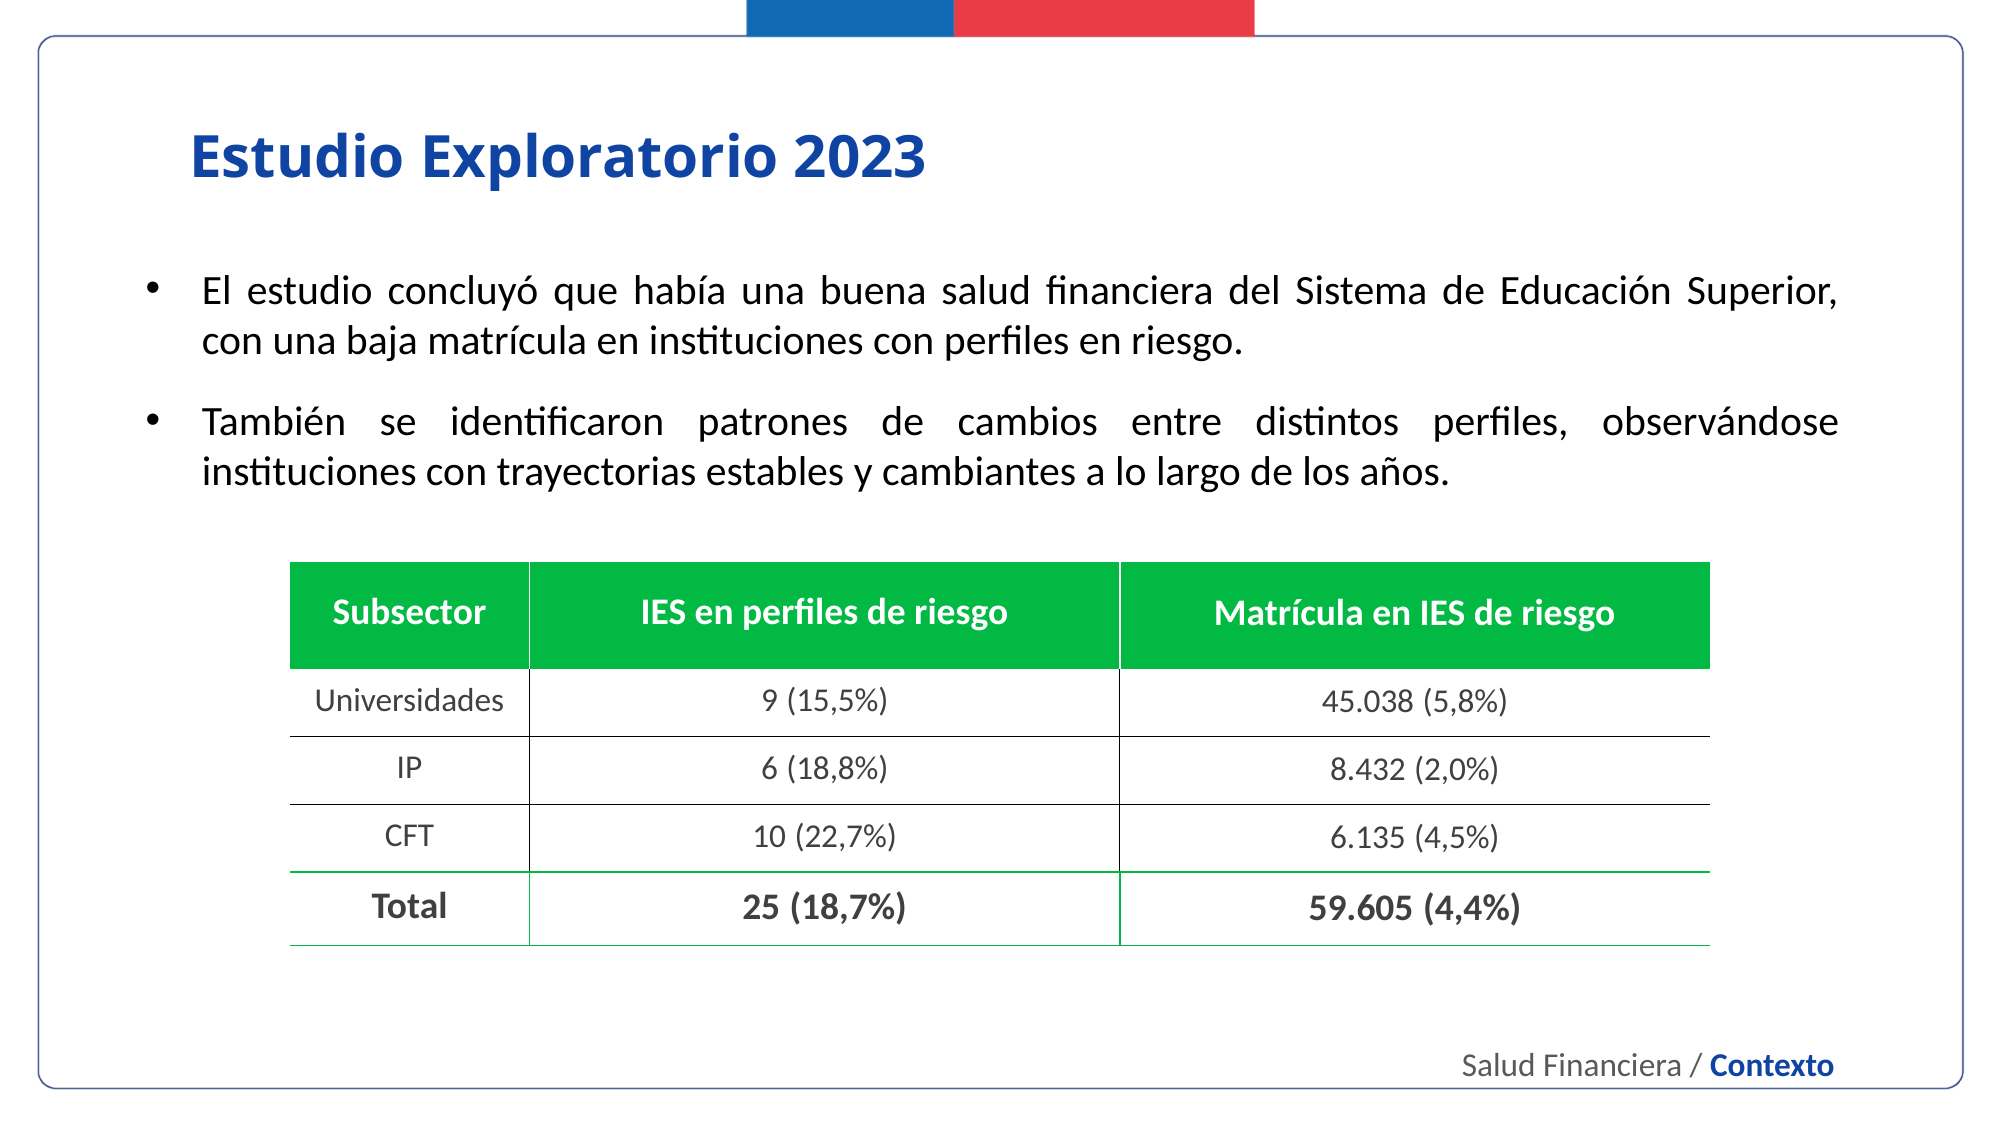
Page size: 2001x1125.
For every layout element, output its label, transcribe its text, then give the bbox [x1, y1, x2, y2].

table_cell CFT [290, 805, 529, 871]
text_box Salud Financiera / Contexto [1461, 1043, 1835, 1072]
table_cell Universidades [290, 669, 529, 736]
table_cell 8.432 (2,0%) [1120, 737, 1710, 804]
text_box [206, 1072, 2000, 1125]
table_header Matrícula en IES de riesgo [1121, 562, 1710, 669]
table_cell 9 (15,5%) [530, 669, 1119, 736]
picture [0, 0, 2001, 1125]
text_box Estudio Exploratorio 2023​ [189, 125, 928, 190]
table_cell 6.135 (4,5%) [1120, 805, 1710, 871]
table_cell Total [290, 873, 529, 945]
text_box [1710, 601, 2000, 707]
table_header IES en perfiles de riesgo [530, 562, 1119, 669]
table_cell 6 (18,8%) [530, 737, 1119, 804]
table_header Subsector [290, 562, 529, 669]
table_cell 25 (18,7%) [530, 873, 1119, 945]
text_box El estudio concluyó que había una buena salud financiera del Sistema de Educación Superior, con una baja matrícula en instituciones con perfiles en riesgo. También se identificaron patrones de cambios entre distintos perfiles, observándose instituciones con trayectorias estables y cambiantes a lo largo de los años. [145, 254, 1855, 502]
table_cell IP [290, 737, 529, 804]
table_cell 45.038 (5,8%) [1120, 669, 1710, 736]
table_cell 10 (22,7%) [530, 805, 1119, 871]
table_cell 59.605 (4,4%) [1121, 873, 1710, 945]
